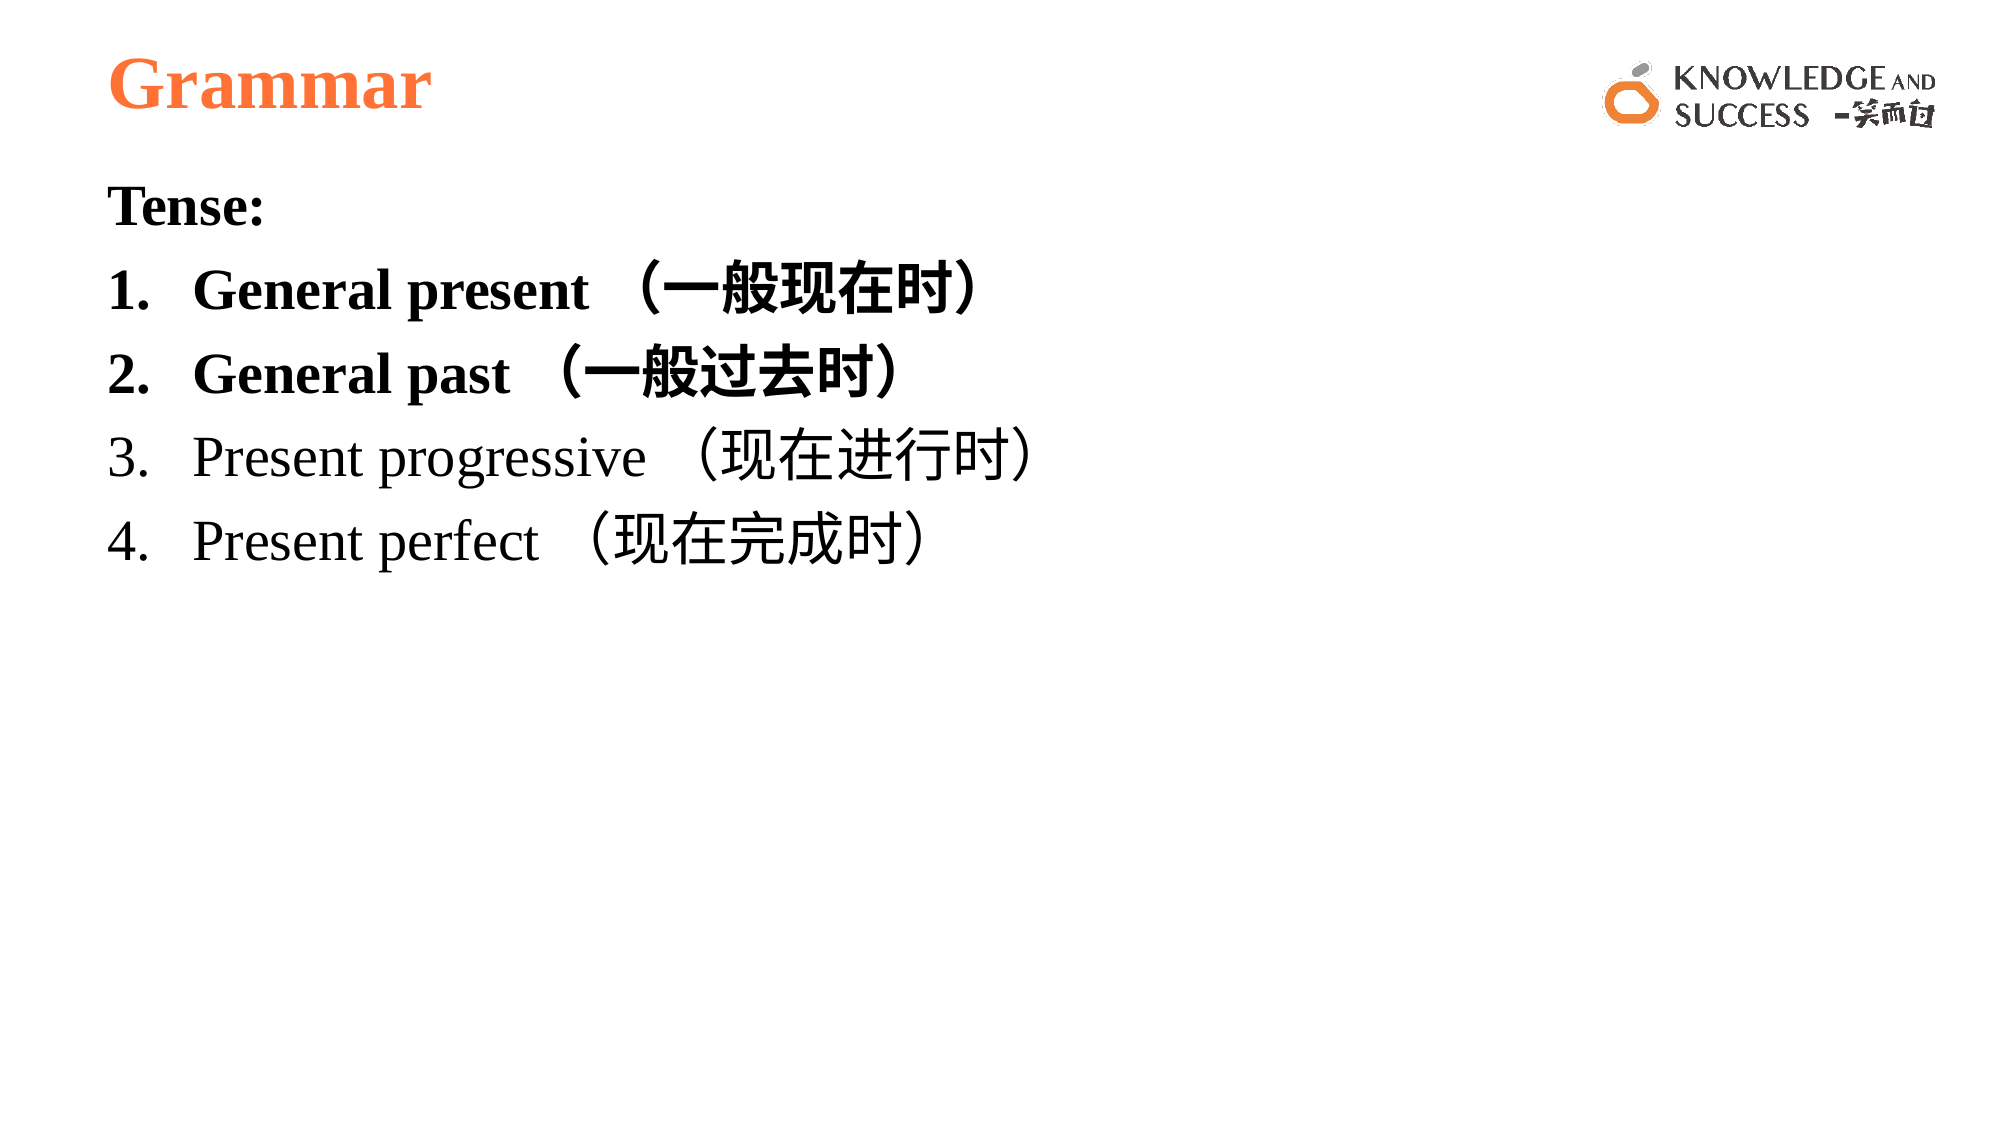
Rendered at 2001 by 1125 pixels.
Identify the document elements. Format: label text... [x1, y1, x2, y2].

picture [1587, 48, 1947, 143]
list Tense: General present（一般现在时） General past（一般过去时） Present progressive（现在进行时） Present perfect（现在完成时） [92, 167, 1885, 1014]
title Grammar [92, 28, 1501, 140]
